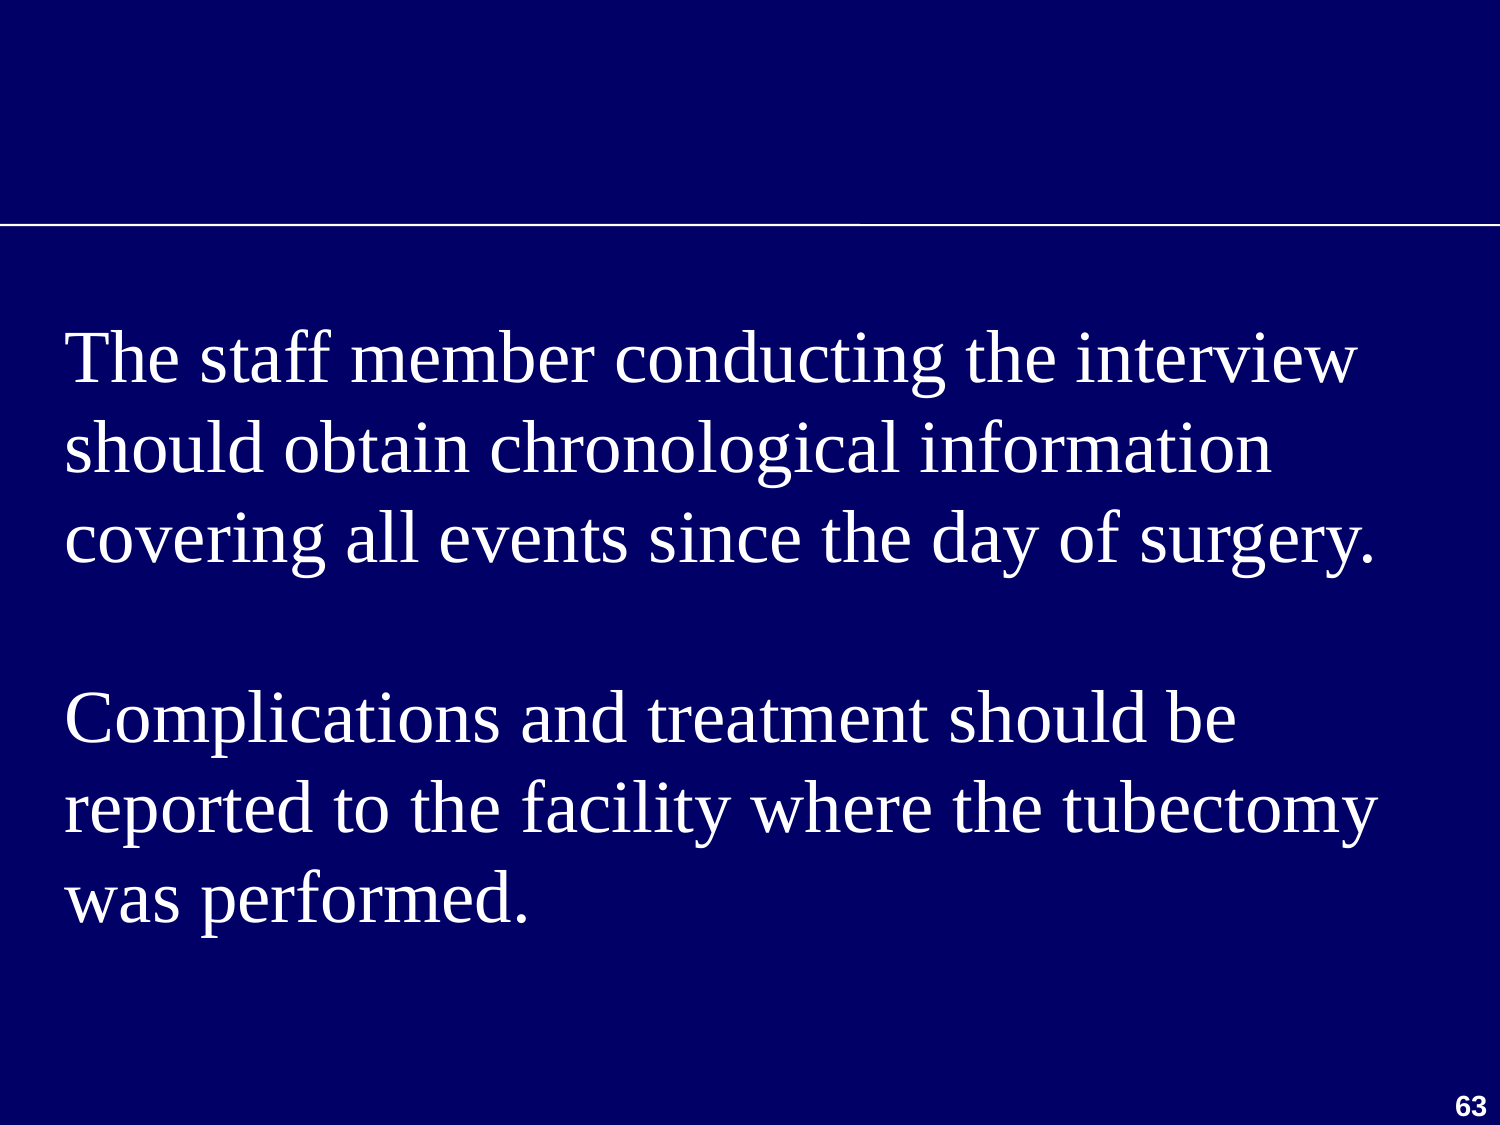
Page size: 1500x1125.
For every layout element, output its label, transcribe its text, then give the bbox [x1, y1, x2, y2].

text_box The staff member conducting the interview should obtain chronological information covering all events since the day of surgery. Complications and treatment should be reported to the facility where the tubectomy was performed. [50, 299, 1438, 945]
